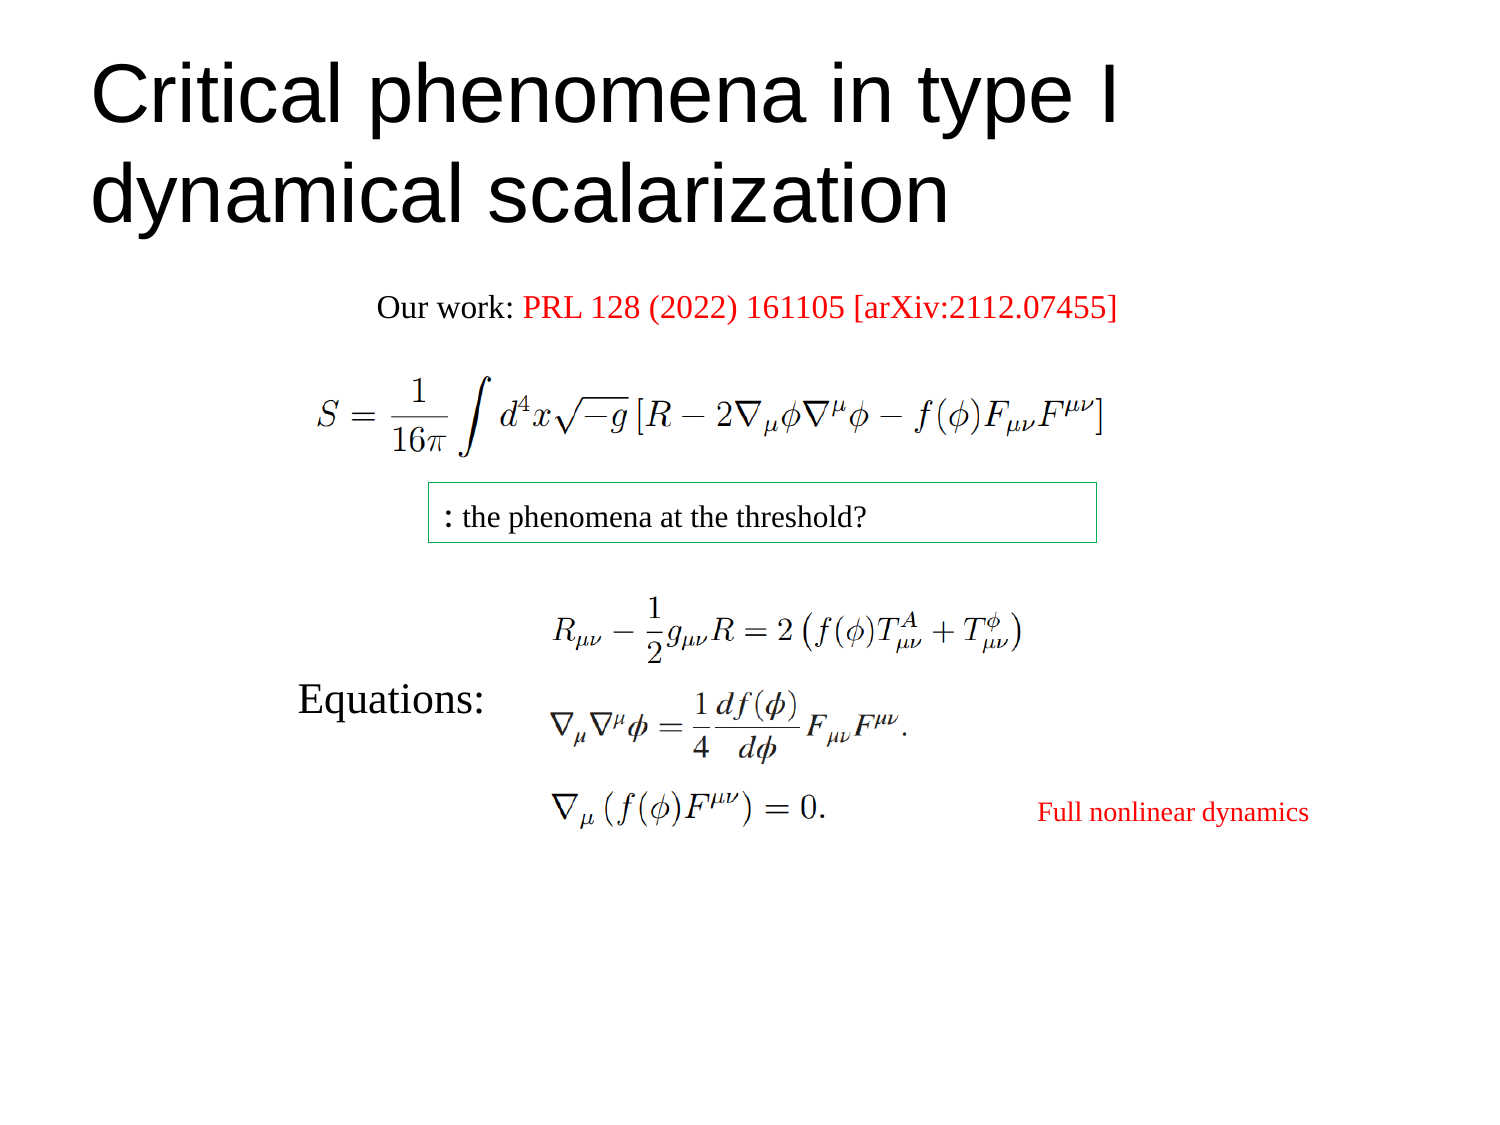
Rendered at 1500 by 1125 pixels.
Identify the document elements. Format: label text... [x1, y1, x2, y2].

text_box Critical phenomena in type I dynamical scalarization [74, 45, 1425, 233]
text_box Our work: PRL 128 (2022) 161105 [arXiv:2112.07455] [277, 277, 1219, 333]
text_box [282, 588, 1024, 851]
picture [305, 353, 1114, 468]
text_box Full nonlinear dynamics [1028, 786, 1342, 835]
